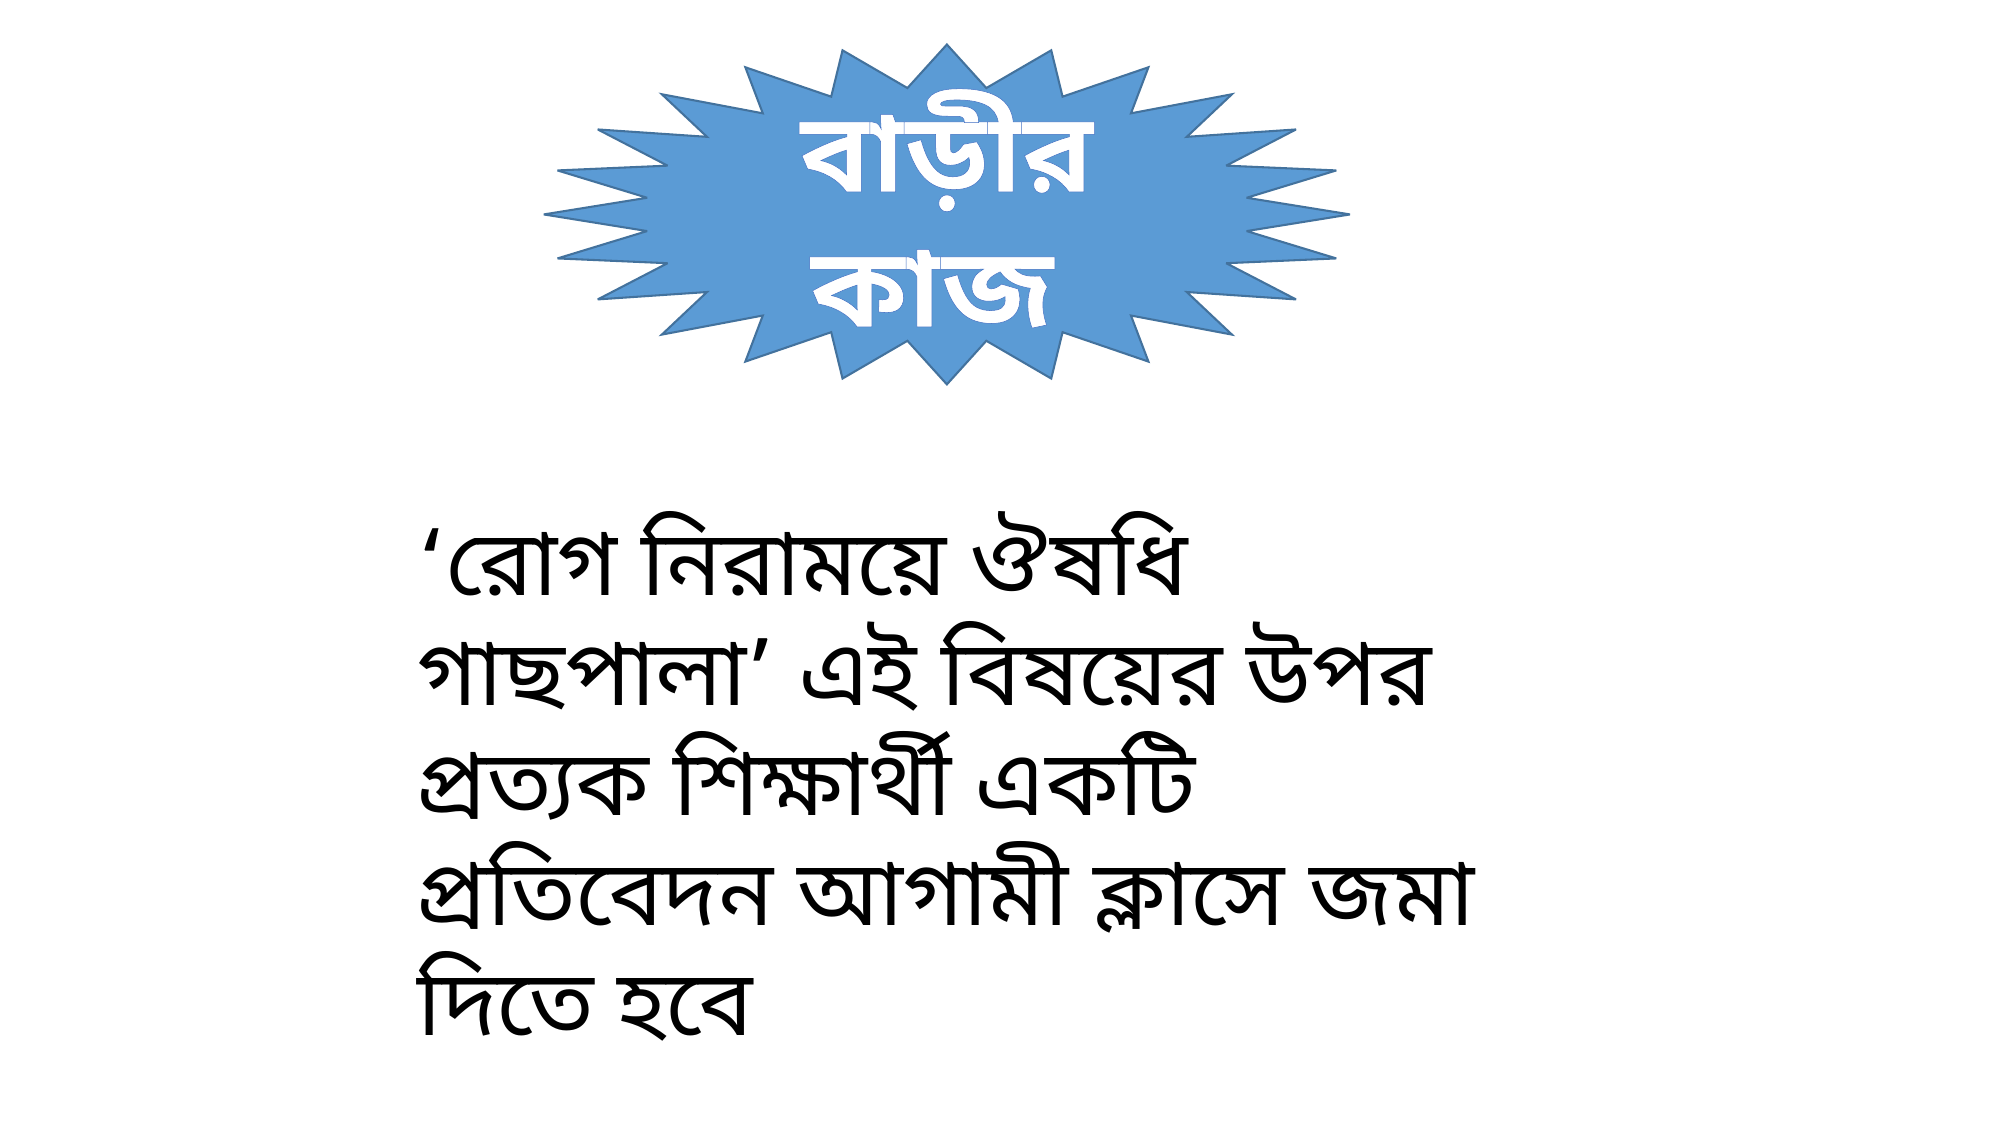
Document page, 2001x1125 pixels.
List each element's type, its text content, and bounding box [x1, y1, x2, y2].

text_box ‘রোগ নিরাময়ে ঔষধি গাছপালা’ এই বিষয়ের উপর প্রত্যক শিক্ষার্থী একটি প্রতিবেদন আগামী ক্লাসে জমা দিতে হবে [403, 496, 1547, 1062]
text_box বাড়ীর কাজ [543, 42, 1351, 386]
